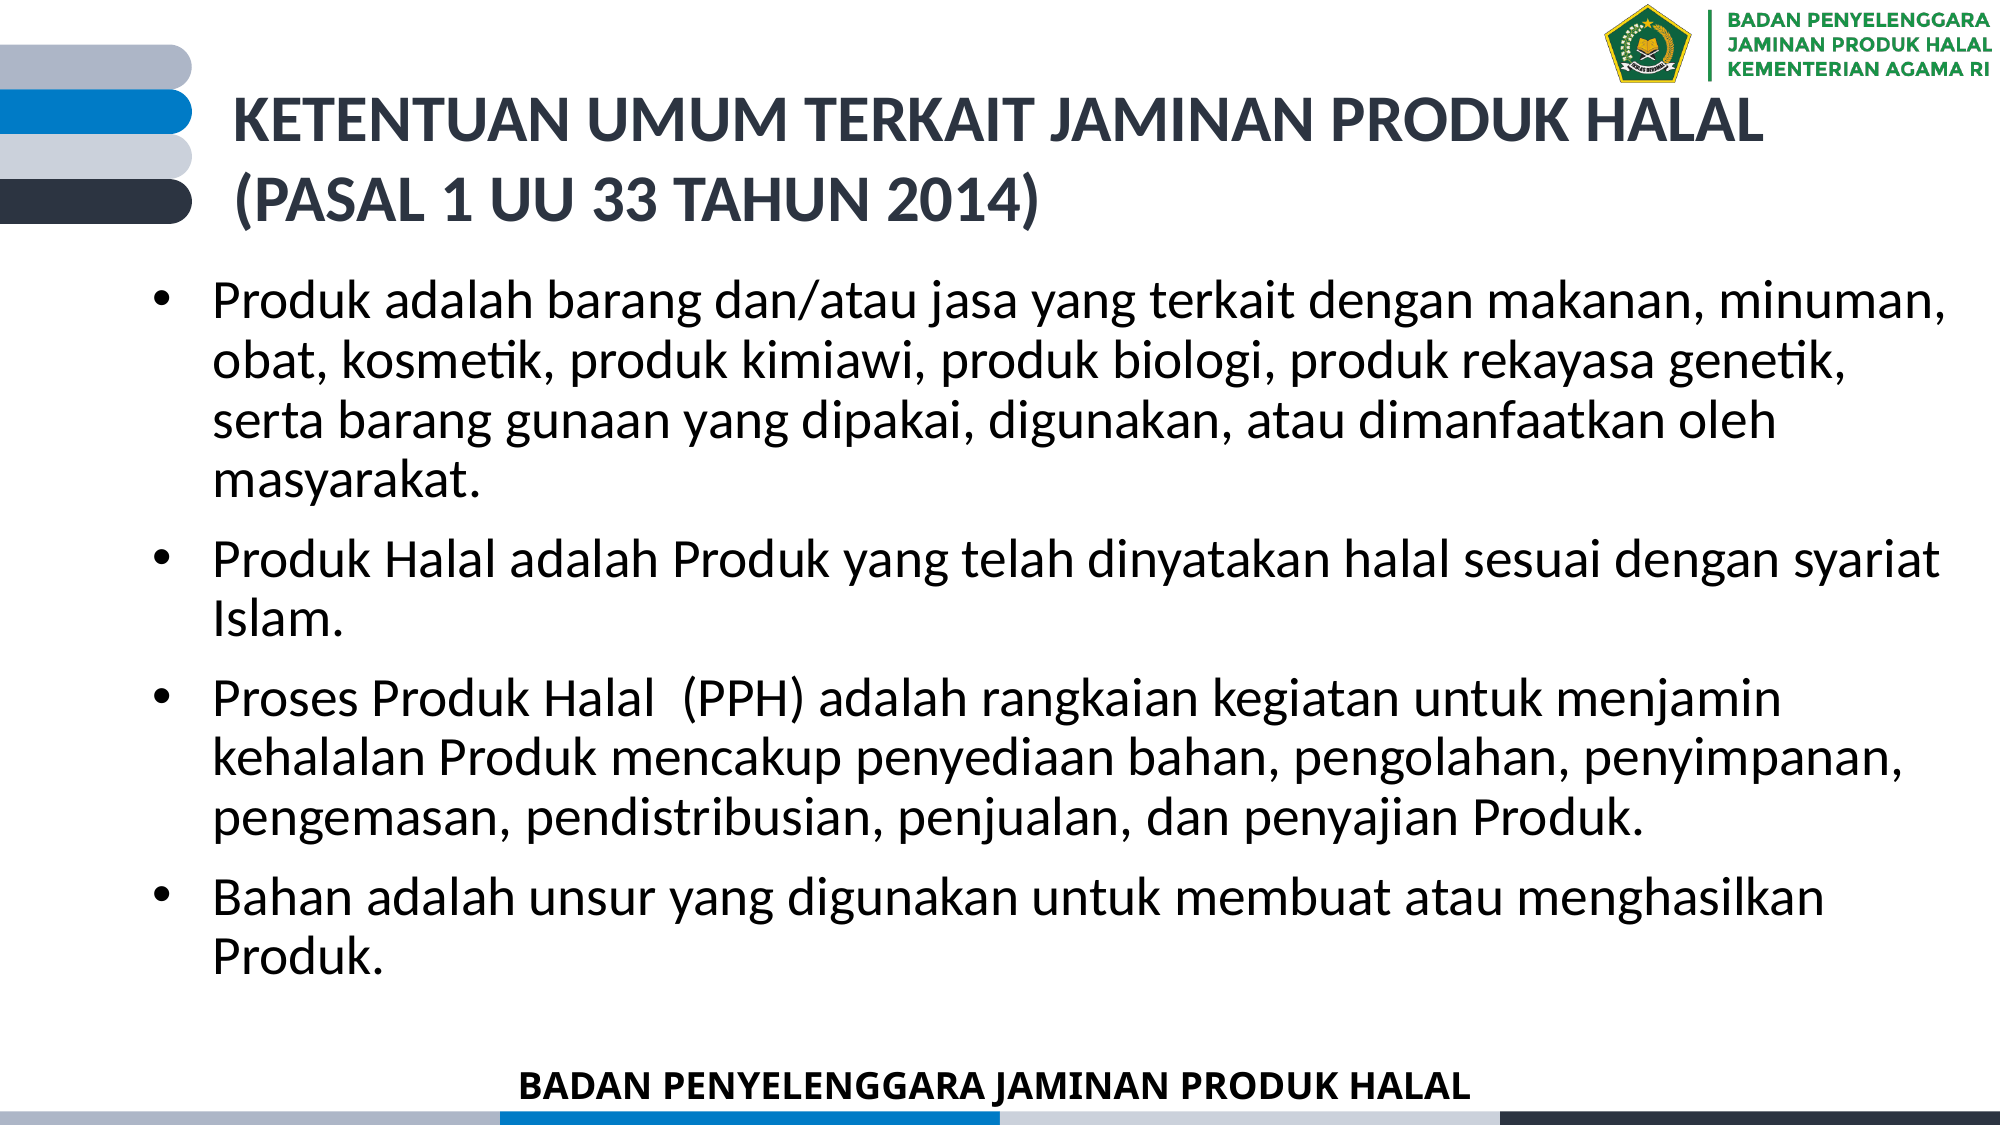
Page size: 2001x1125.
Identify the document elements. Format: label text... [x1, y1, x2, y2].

text_box KETENTUAN UMUM TERKAIT JAMINAN PRODUK HALAL (PASAL 1 UU 33 TAHUN 2014) [219, 67, 1850, 243]
picture [1603, 4, 1993, 83]
text_box Produk adalah barang dan/atau jasa yang terkait dengan makanan, minuman, obat, kosmetik, produk kimiawi, produk biologi, produk rekayasa genetik, serta barang gunaan yang dipakai, digunakan, atau dimanfaatkan oleh masyarakat. Produk Halal adalah Produk yang telah dinyatakan halal sesuai dengan syariat Islam. Proses Produk Halal (PPH) adalah rangkaian kegiatan untuk menjamin kehalalan Produk mencakup penyediaan bahan, pengolahan, penyimpanan, pengemasan, pendistribusian, penjualan, dan penyajian Produk. Bahan adalah unsur yang digunakan untuk membuat atau menghasilkan Produk. [137, 263, 1977, 998]
text_box BADAN PENYELENGGARA JAMINAN PRODUK HALAL [502, 1054, 1497, 1115]
